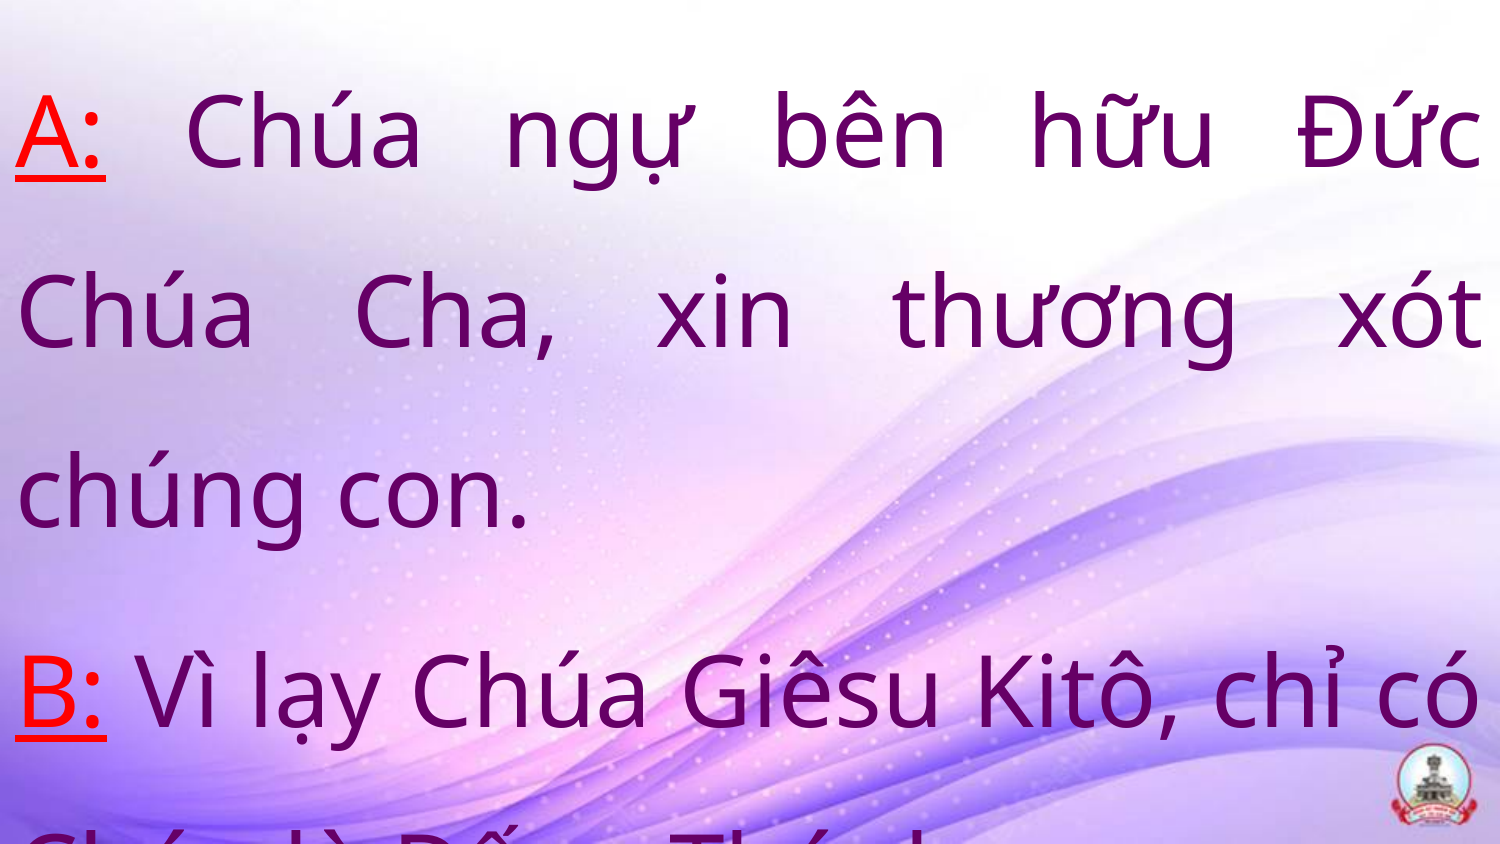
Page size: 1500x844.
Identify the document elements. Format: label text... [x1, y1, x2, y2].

list A: Chúa ngự bên hữu Đức Chúa Cha, xin thương xót chúng con. B: Vì lạy Chúa Giêsu Kitô, chỉ có Chúa là Đấng Thánh. [0, 0, 1500, 844]
